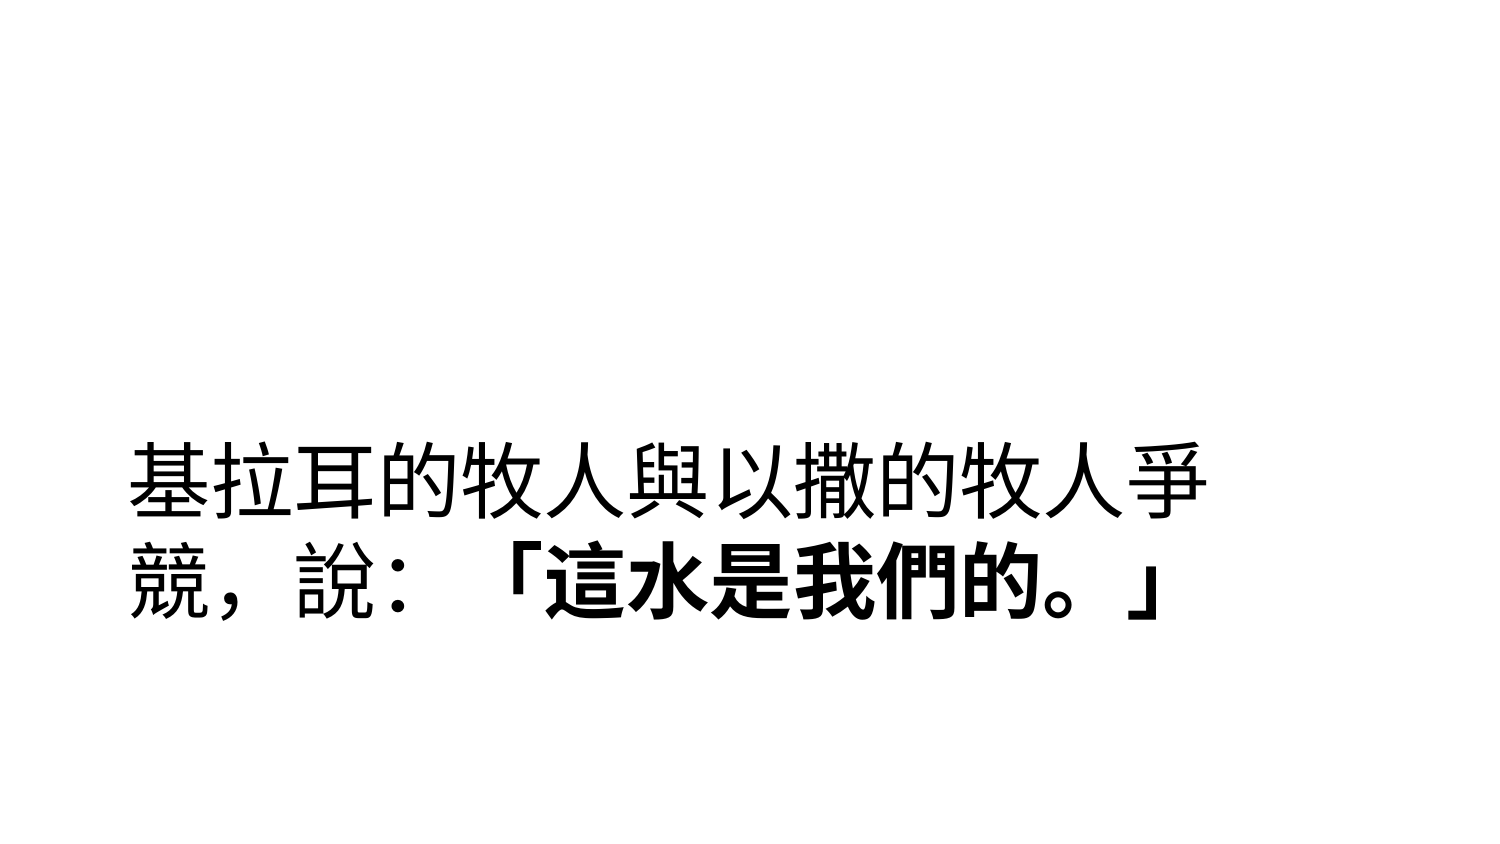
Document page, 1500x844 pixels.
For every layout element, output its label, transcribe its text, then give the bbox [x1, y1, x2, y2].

title 基拉耳的牧人與以撒的牧人爭競，說：「這水是我們的。」 [112, 421, 1388, 689]
